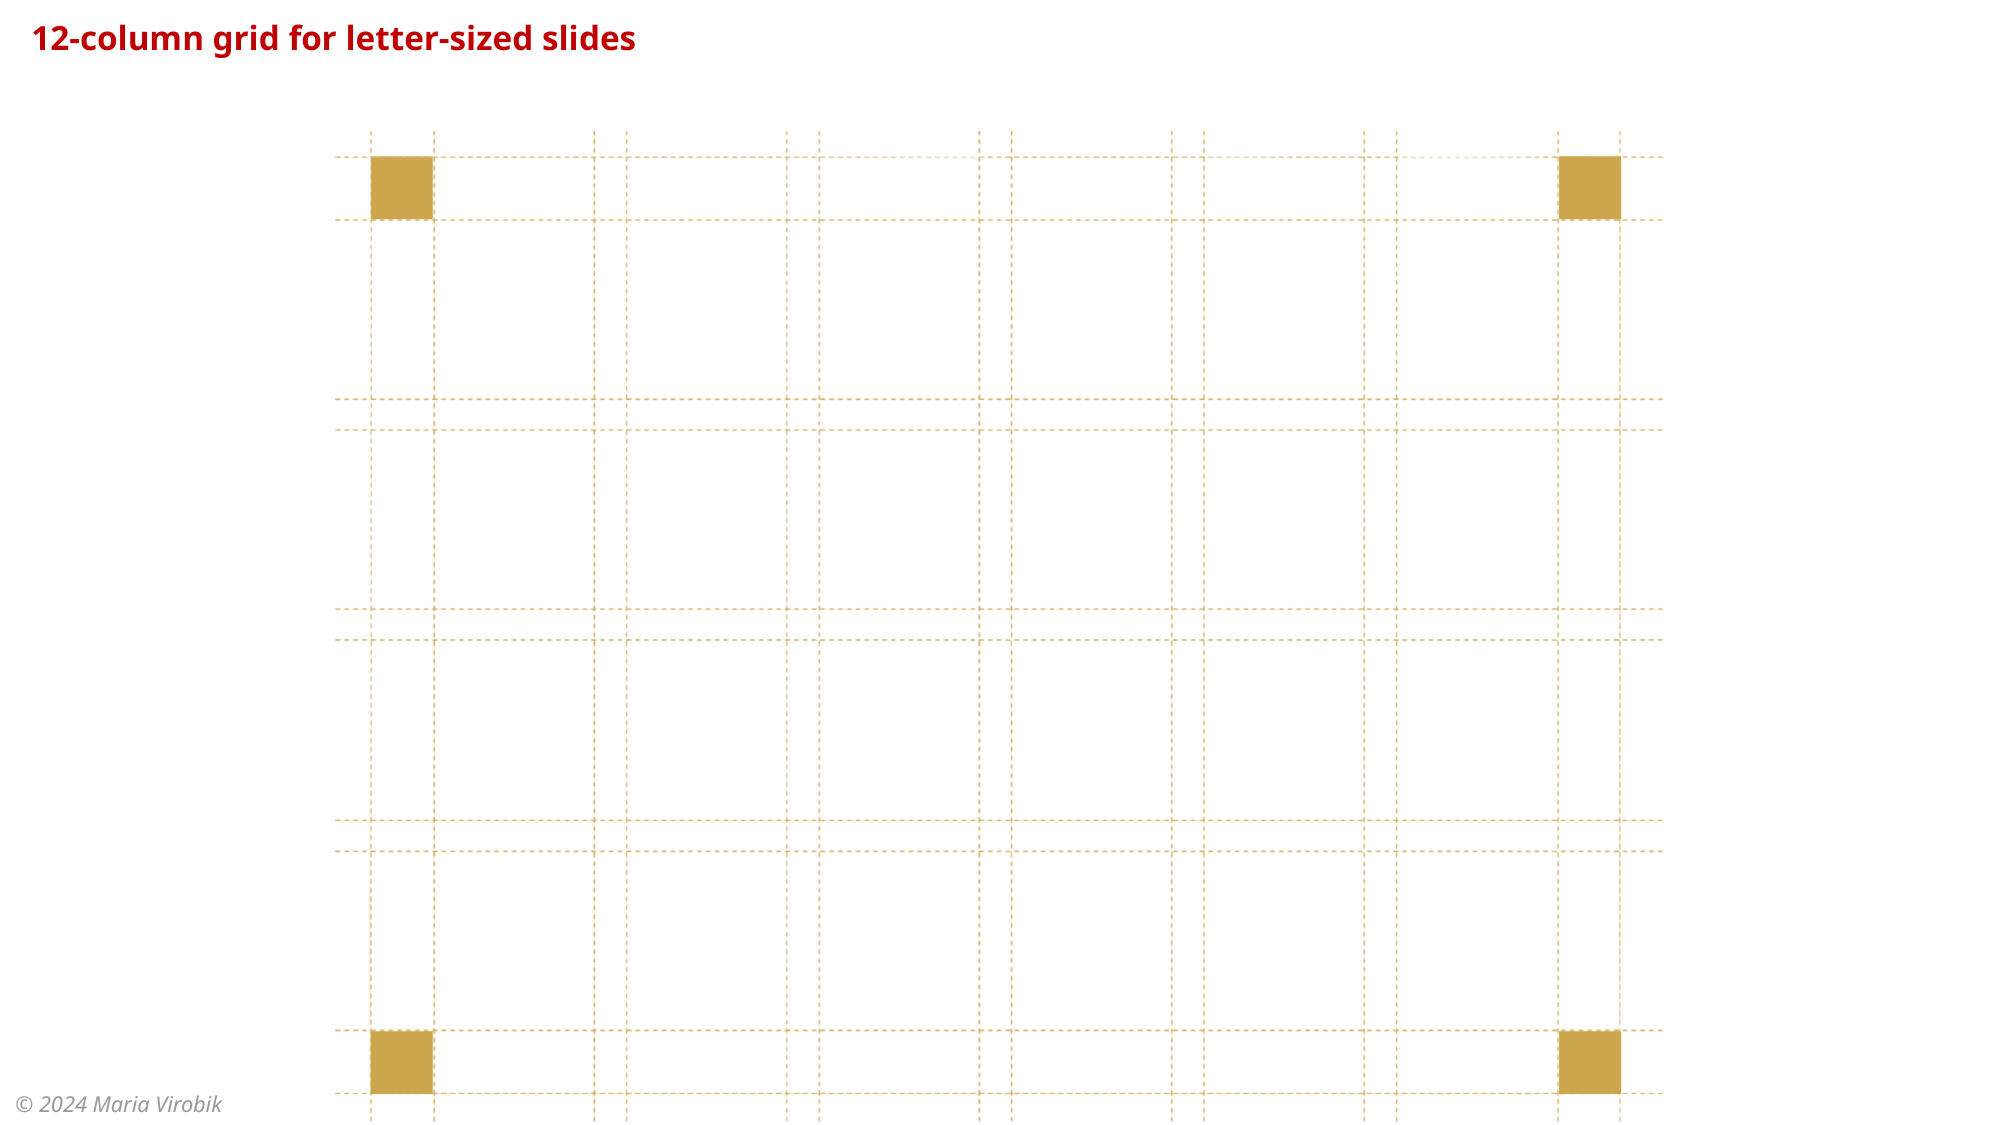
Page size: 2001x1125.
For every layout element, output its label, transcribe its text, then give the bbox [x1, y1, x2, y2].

text_box © 2024 Maria Virobik [0, 1083, 238, 1125]
picture [334, 130, 1666, 1125]
text_box 12-column grid for letter-sized slides [16, 9, 1386, 65]
